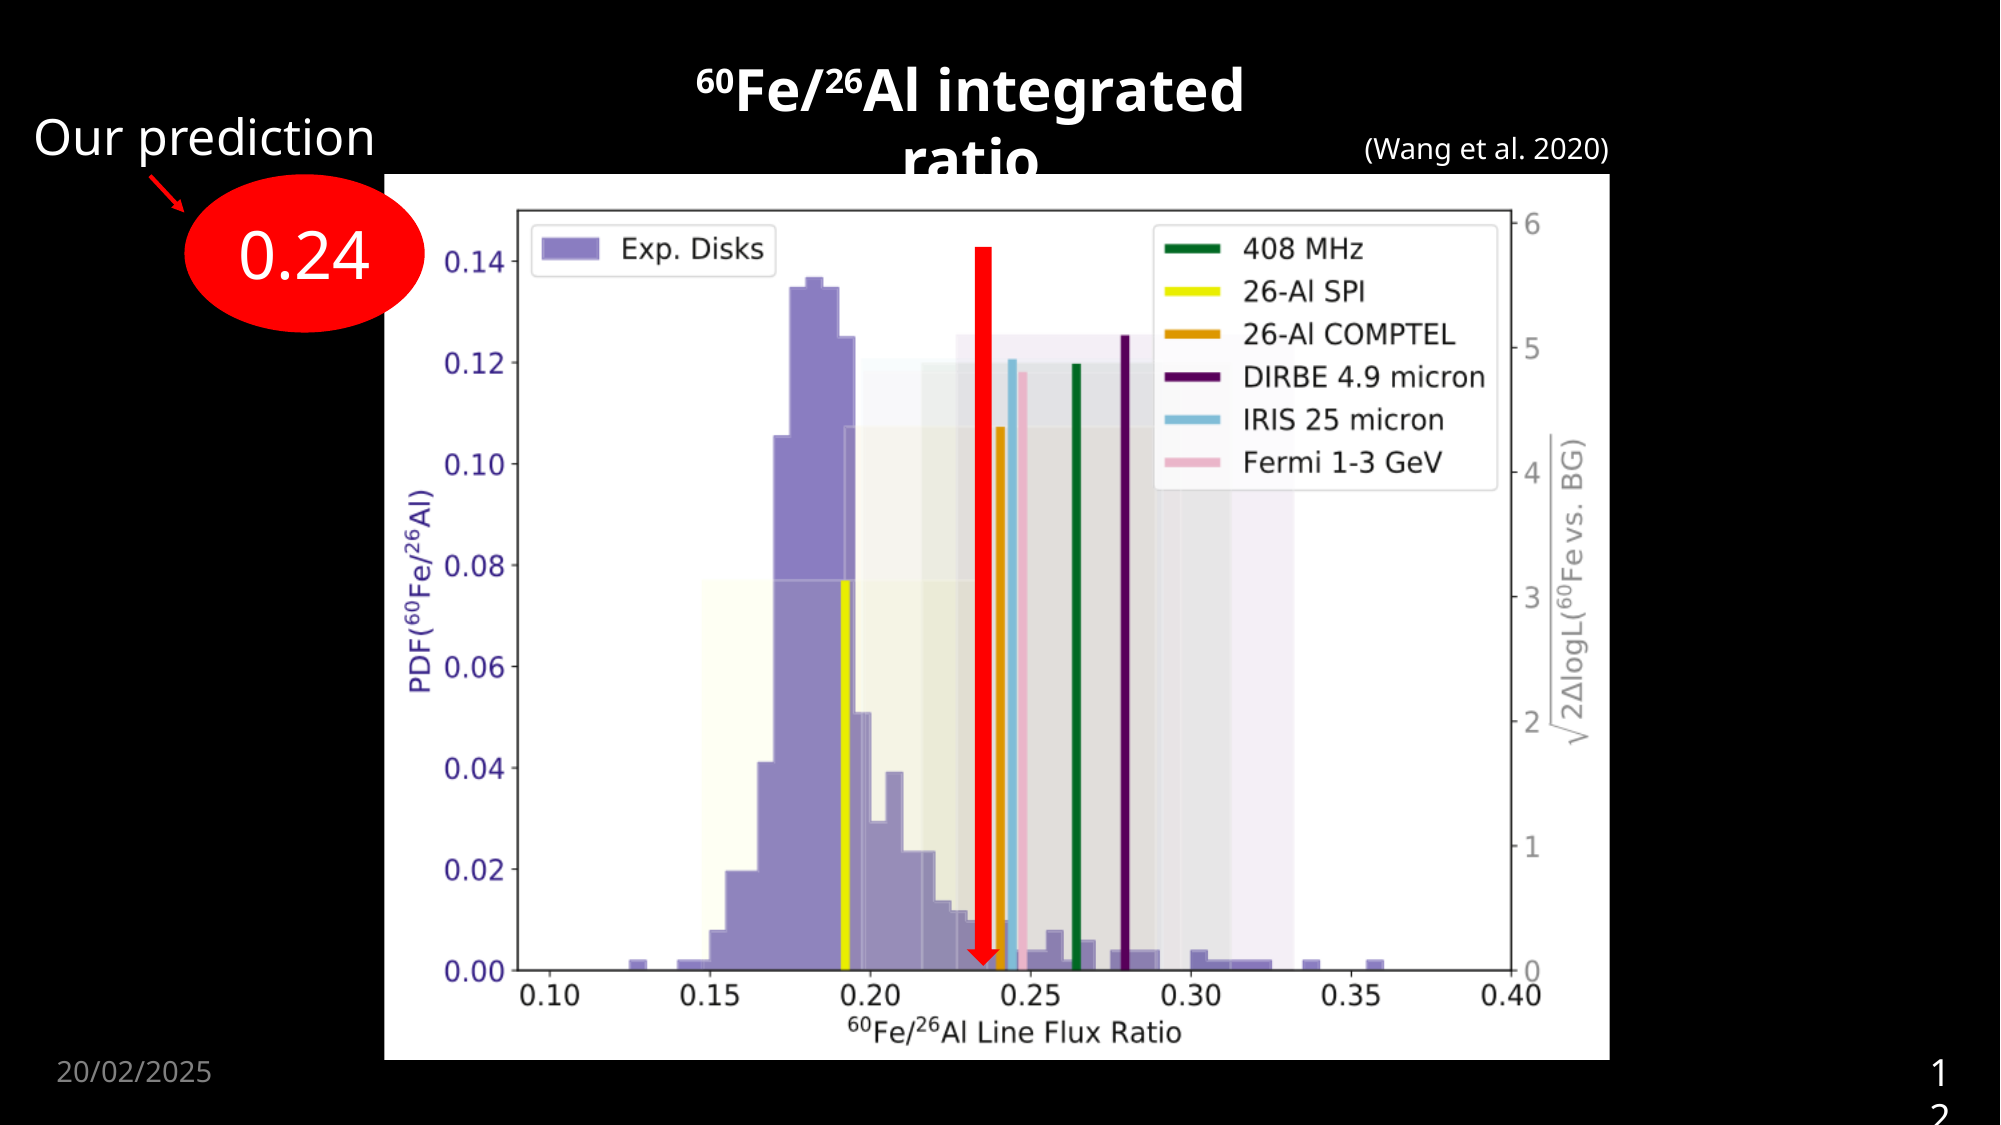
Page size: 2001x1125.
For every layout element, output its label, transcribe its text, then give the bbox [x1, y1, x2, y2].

text_box 12 [1914, 1041, 1985, 1125]
text_box Our prediction [18, 98, 430, 174]
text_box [149, 175, 185, 214]
text_box 60Fe/26Al integrated ratio [616, 45, 1326, 173]
text_box (Wang et al. 2020) [1227, 118, 1738, 174]
text_box 0.24 [182, 174, 383, 335]
picture [383, 173, 1611, 1061]
text_box 20/02/2025 [41, 1046, 319, 1096]
